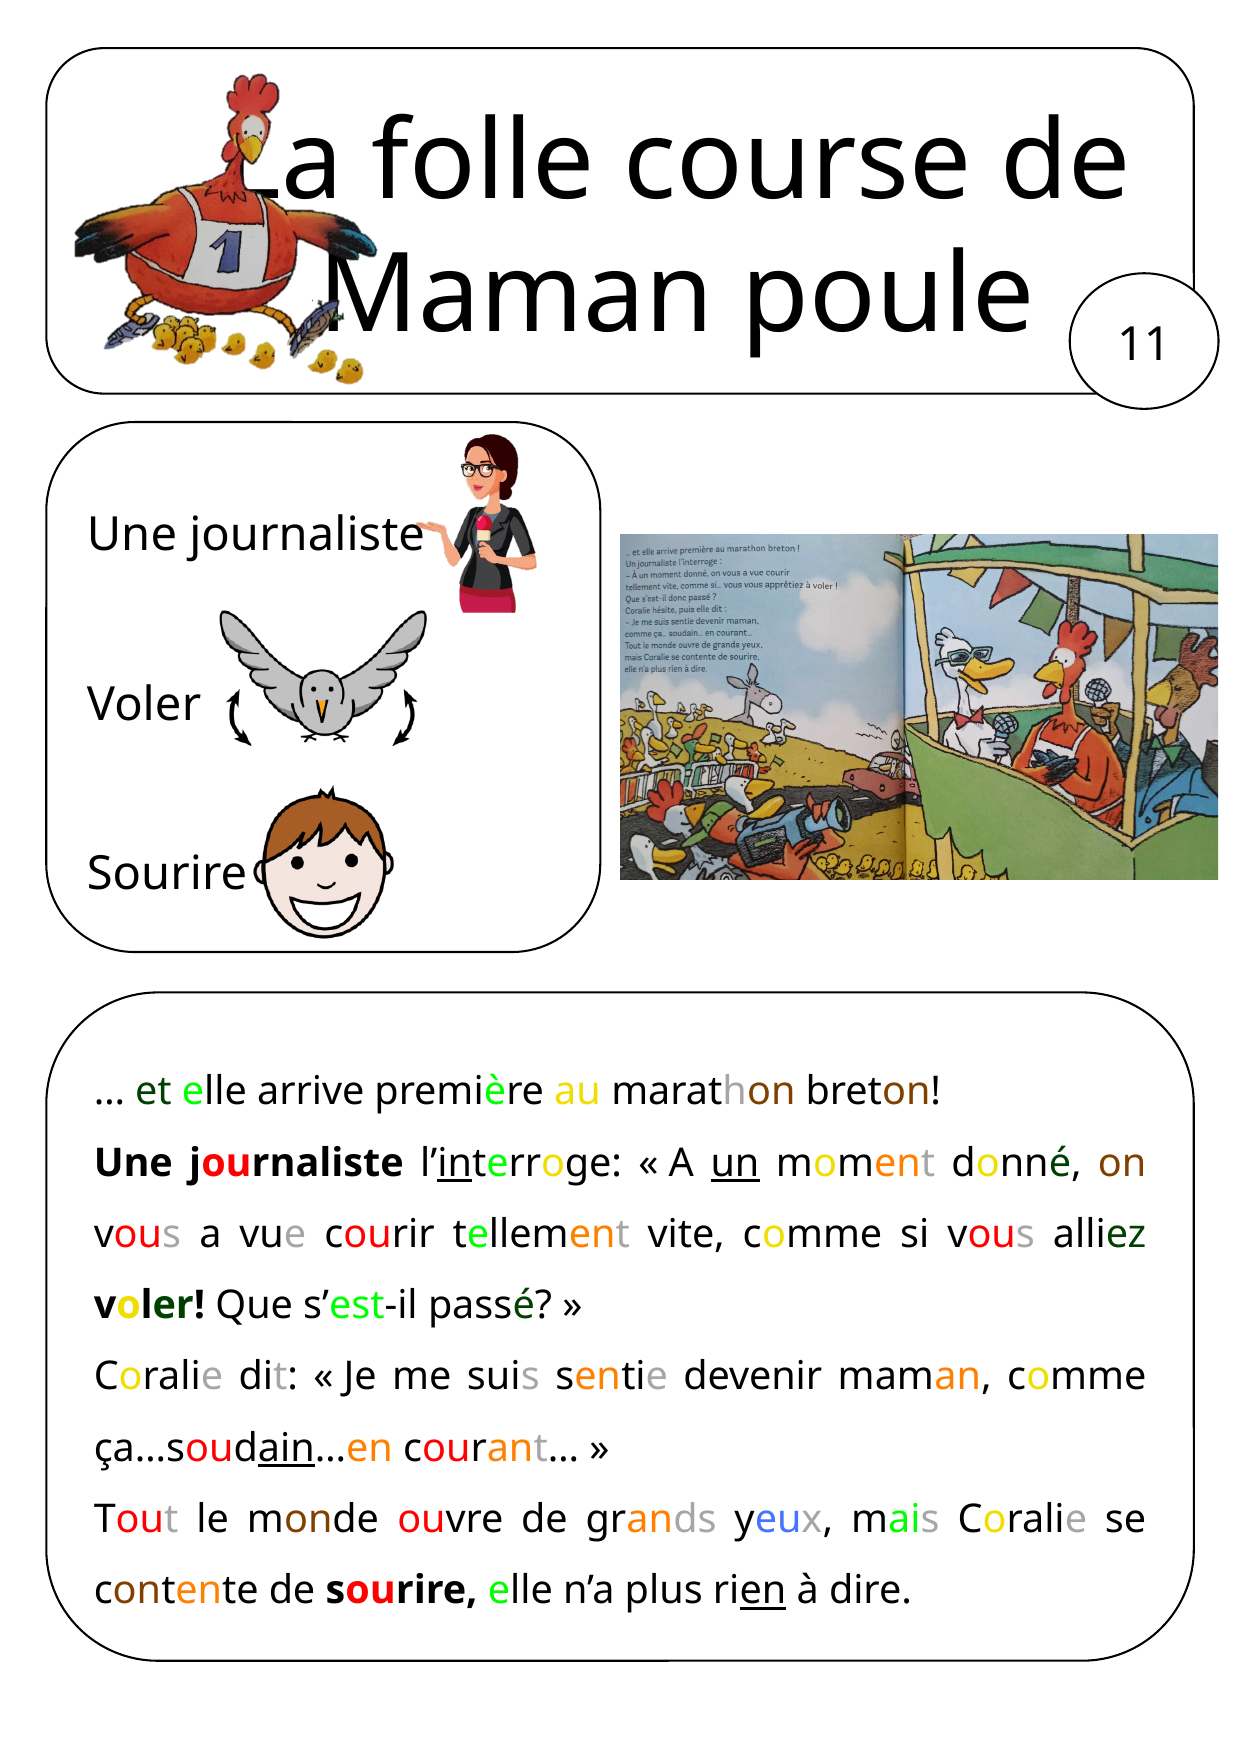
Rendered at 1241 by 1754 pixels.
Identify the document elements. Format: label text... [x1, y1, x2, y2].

text_box … et elle arrive première au marathon breton! Une journaliste l’interroge: « A un moment donné, on vous a vue courir tellement vite, comme si vous alliez voler! Que s’est-il passé? » Coralie dit: « Je me suis sentie devenir maman, comme ça…soudain…en courant… » Tout le monde ouvre de grands yeux, mais Coralie se contente de sourire, elle n’a plus rien à dire. [45, 991, 1195, 1662]
picture [36, 0, 420, 394]
text_box Une journaliste Voler Sourire [45, 420, 360, 954]
text_box Une journaliste Voler Sourire [434, 614, 602, 954]
picture [208, 415, 1219, 973]
text_box 11 [1068, 272, 1220, 410]
text_box La folle course de Maman poule [95, 47, 1195, 395]
